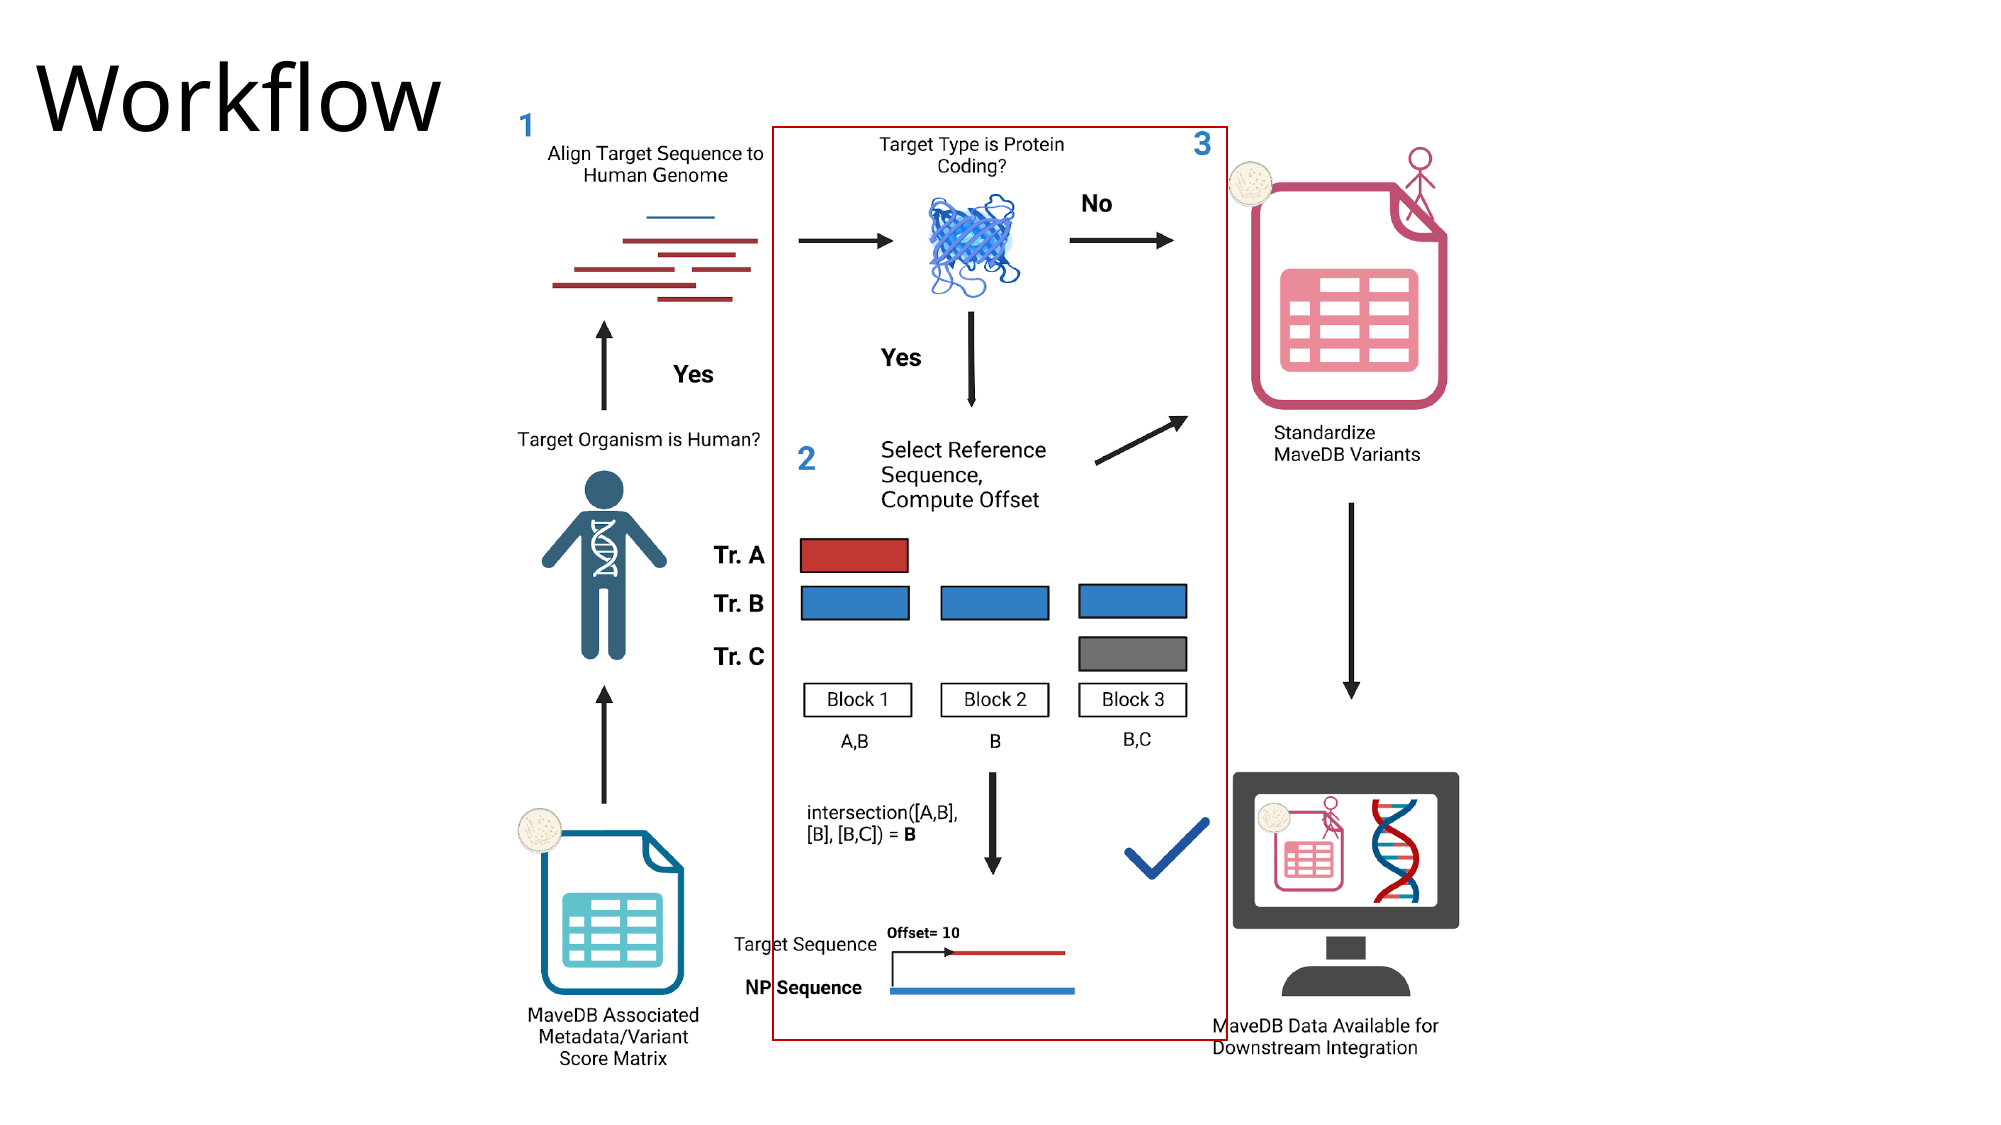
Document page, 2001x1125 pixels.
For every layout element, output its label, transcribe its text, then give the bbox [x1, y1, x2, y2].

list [505, 88, 1512, 1078]
title Workflow [20, 0, 1746, 211]
